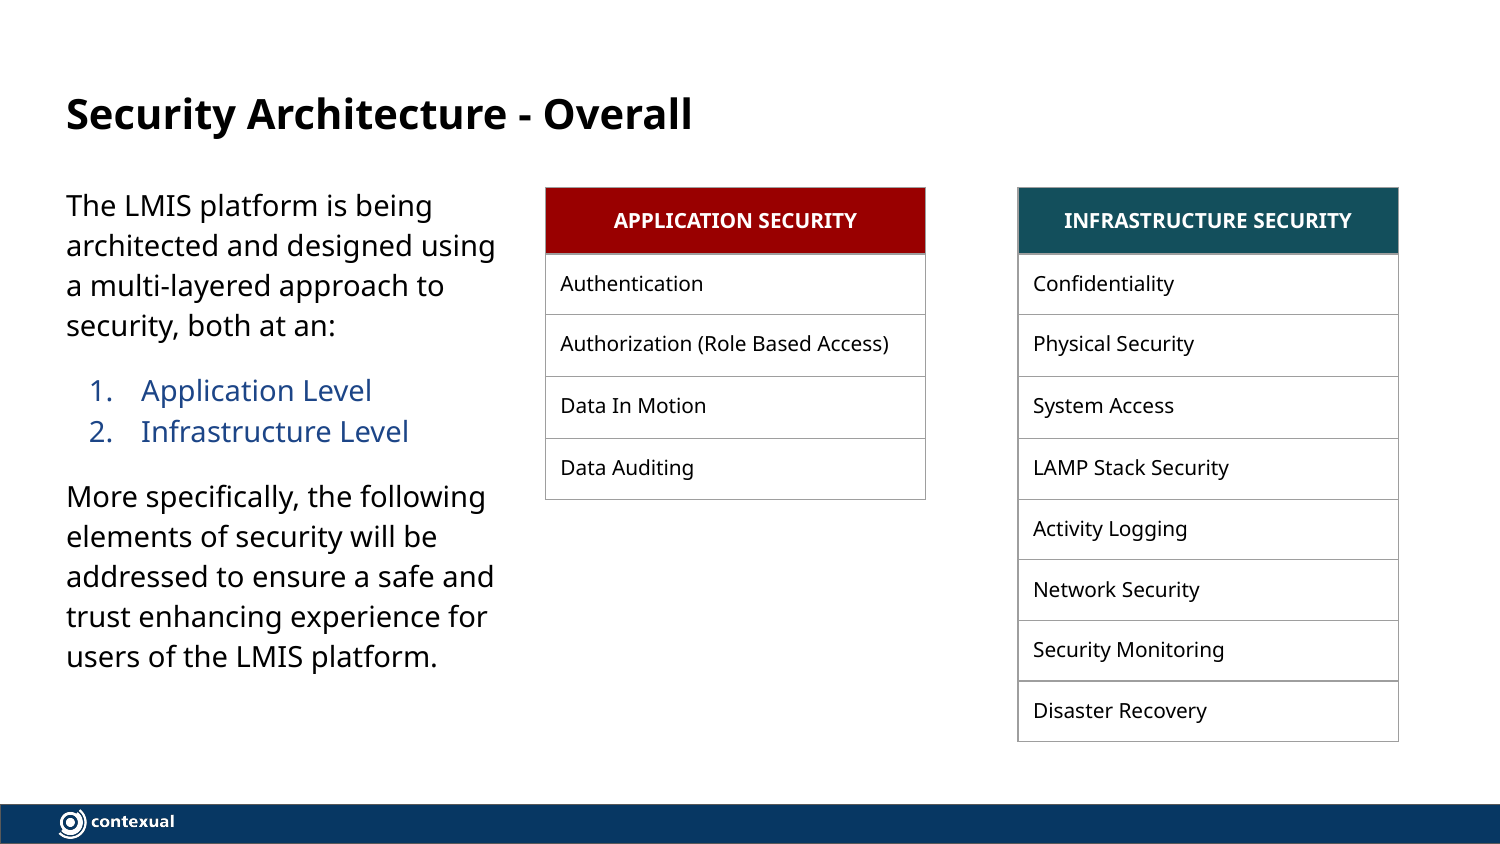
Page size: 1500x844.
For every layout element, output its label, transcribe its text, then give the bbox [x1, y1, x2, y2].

table_cell Disaster Recovery [1019, 682, 1398, 741]
table_cell Physical Security [1019, 315, 1398, 376]
table_header APPLICATION SECURITY [546, 188, 925, 253]
table_header INFRASTRUCTURE SECURITY [1019, 188, 1398, 253]
table_cell Security Monitoring [1019, 621, 1398, 680]
list The LMIS platform is being architected and designed using a multi-layered approach to security, both at an: Application Level Infrastructure Level More specifically, the following elements of security will be addressed to ensure a safe and trust enhancing experience for users of the LMIS platform. [51, 166, 526, 743]
table_cell LAMP Stack Security [1019, 439, 1398, 499]
table_cell Authorization (Role Based Access) [546, 315, 925, 376]
table_cell Network Security [1019, 560, 1398, 620]
table_cell Data Auditing [546, 439, 925, 499]
table_cell Confidentiality [1019, 255, 1398, 314]
picture [51, 804, 181, 844]
title Security Architecture - Overall [51, 72, 1449, 167]
table_cell Activity Logging [1019, 500, 1398, 559]
table_cell Authentication [546, 255, 925, 314]
table_cell System Access [1019, 377, 1398, 438]
table_cell Data In Motion [546, 377, 925, 438]
